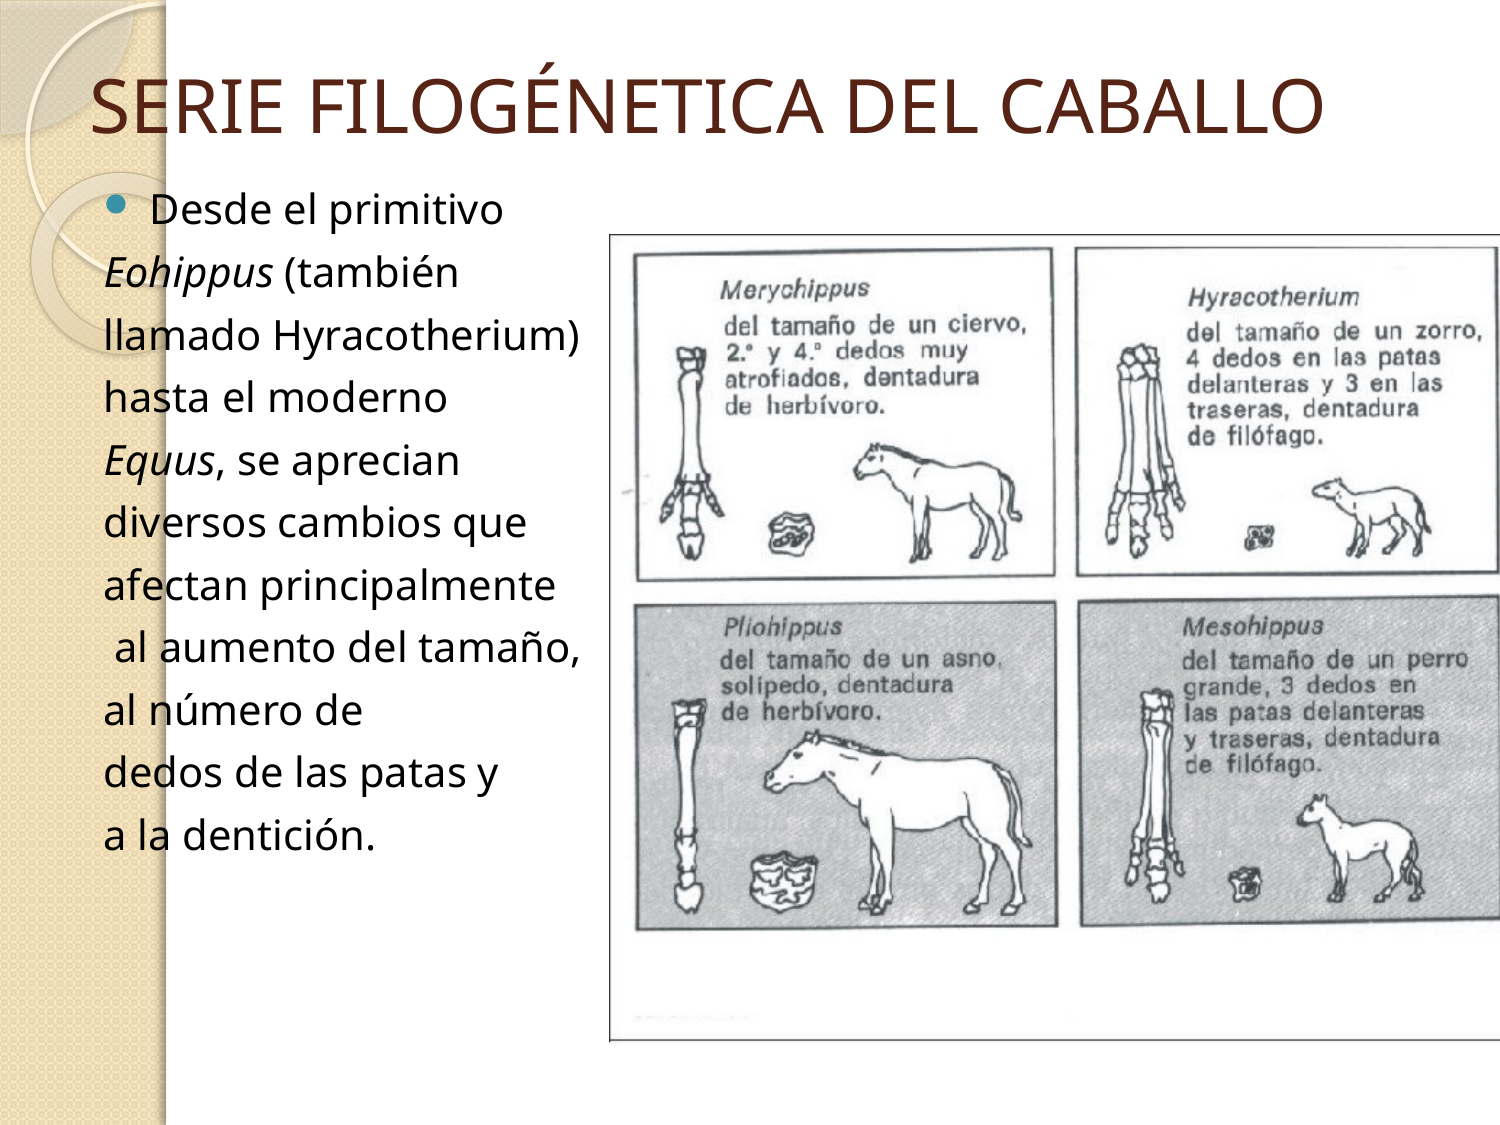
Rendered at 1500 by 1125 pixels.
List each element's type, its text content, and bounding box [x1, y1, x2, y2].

title SERIE FILOGÉNETICA DEL CABALLO [75, 43, 1425, 164]
list Desde el primitivo Eohippus (también llamado Hyracotherium) hasta el moderno Equus, se aprecian diversos cambios que afectan principalmente al aumento del tamaño, al número de dedos de las patas y a la dentición. [74, 175, 1426, 1060]
picture [609, 234, 1500, 1057]
